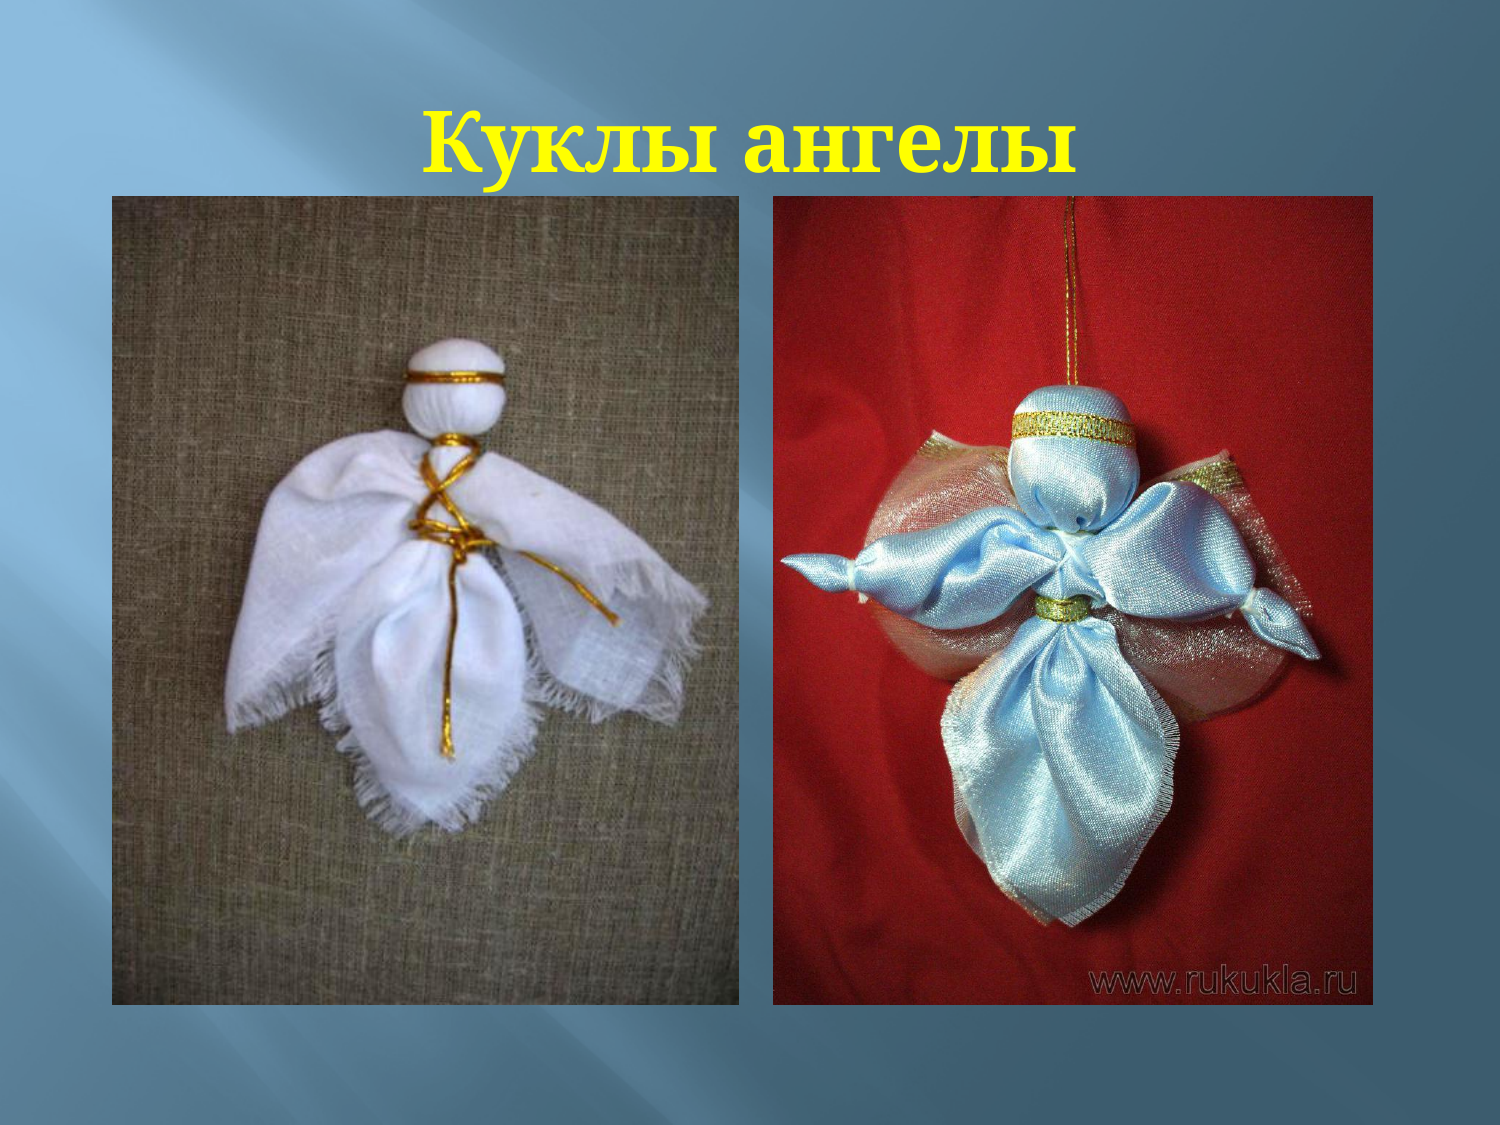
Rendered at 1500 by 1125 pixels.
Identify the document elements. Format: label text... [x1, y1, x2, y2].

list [111, 196, 739, 1006]
title Куклы ангелы [75, 45, 1425, 233]
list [773, 196, 1373, 1006]
